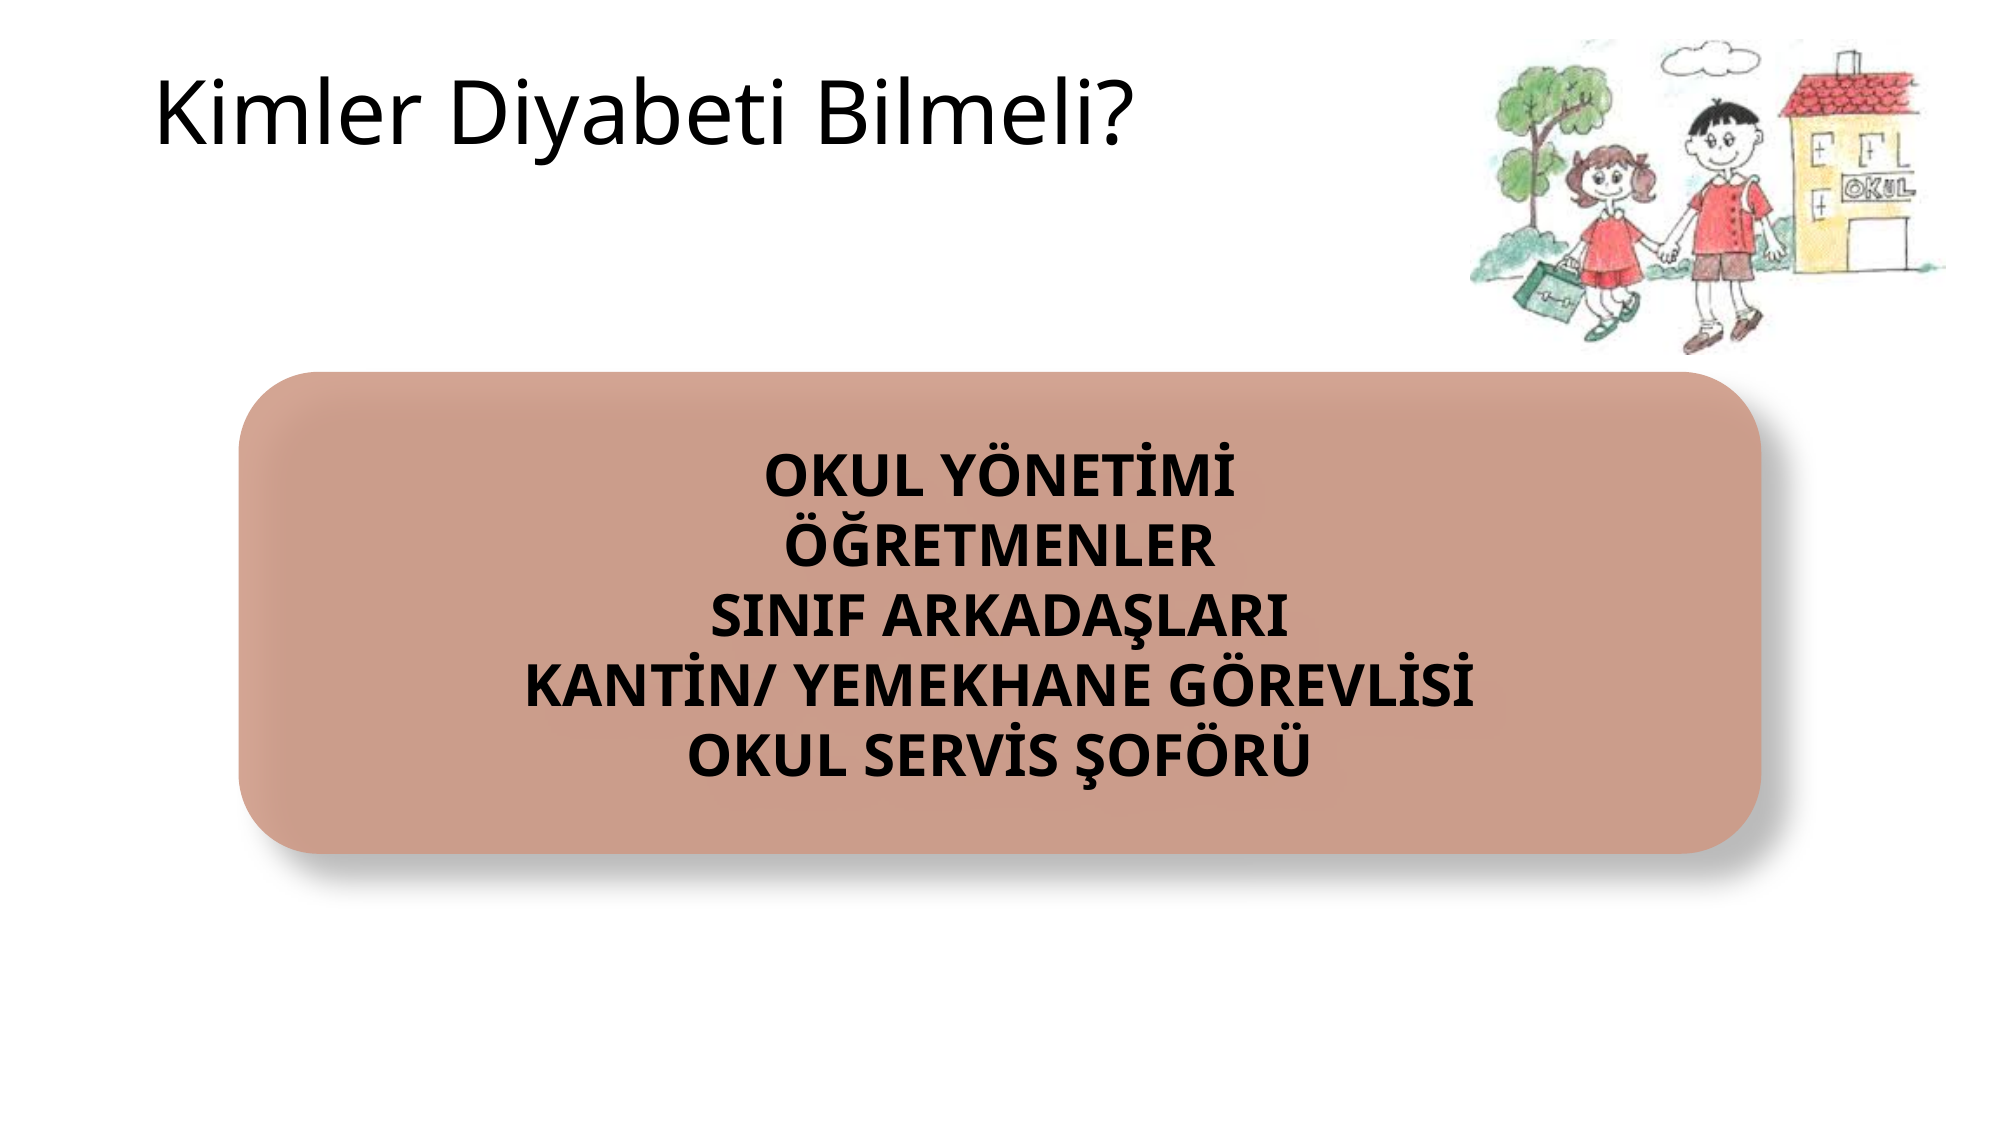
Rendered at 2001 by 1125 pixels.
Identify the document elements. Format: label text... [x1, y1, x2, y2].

text_box OKUL YÖNETİMİ ÖĞRETMENLER SINIF ARKADAŞLARI KANTİN/ YEMEKHANE GÖREVLİSİ OKUL SERVİS ŞOFÖRÜ [237, 370, 1763, 855]
picture [1470, 39, 1946, 355]
title Kimler Diyabeti Bilmeli? [137, 59, 1470, 171]
